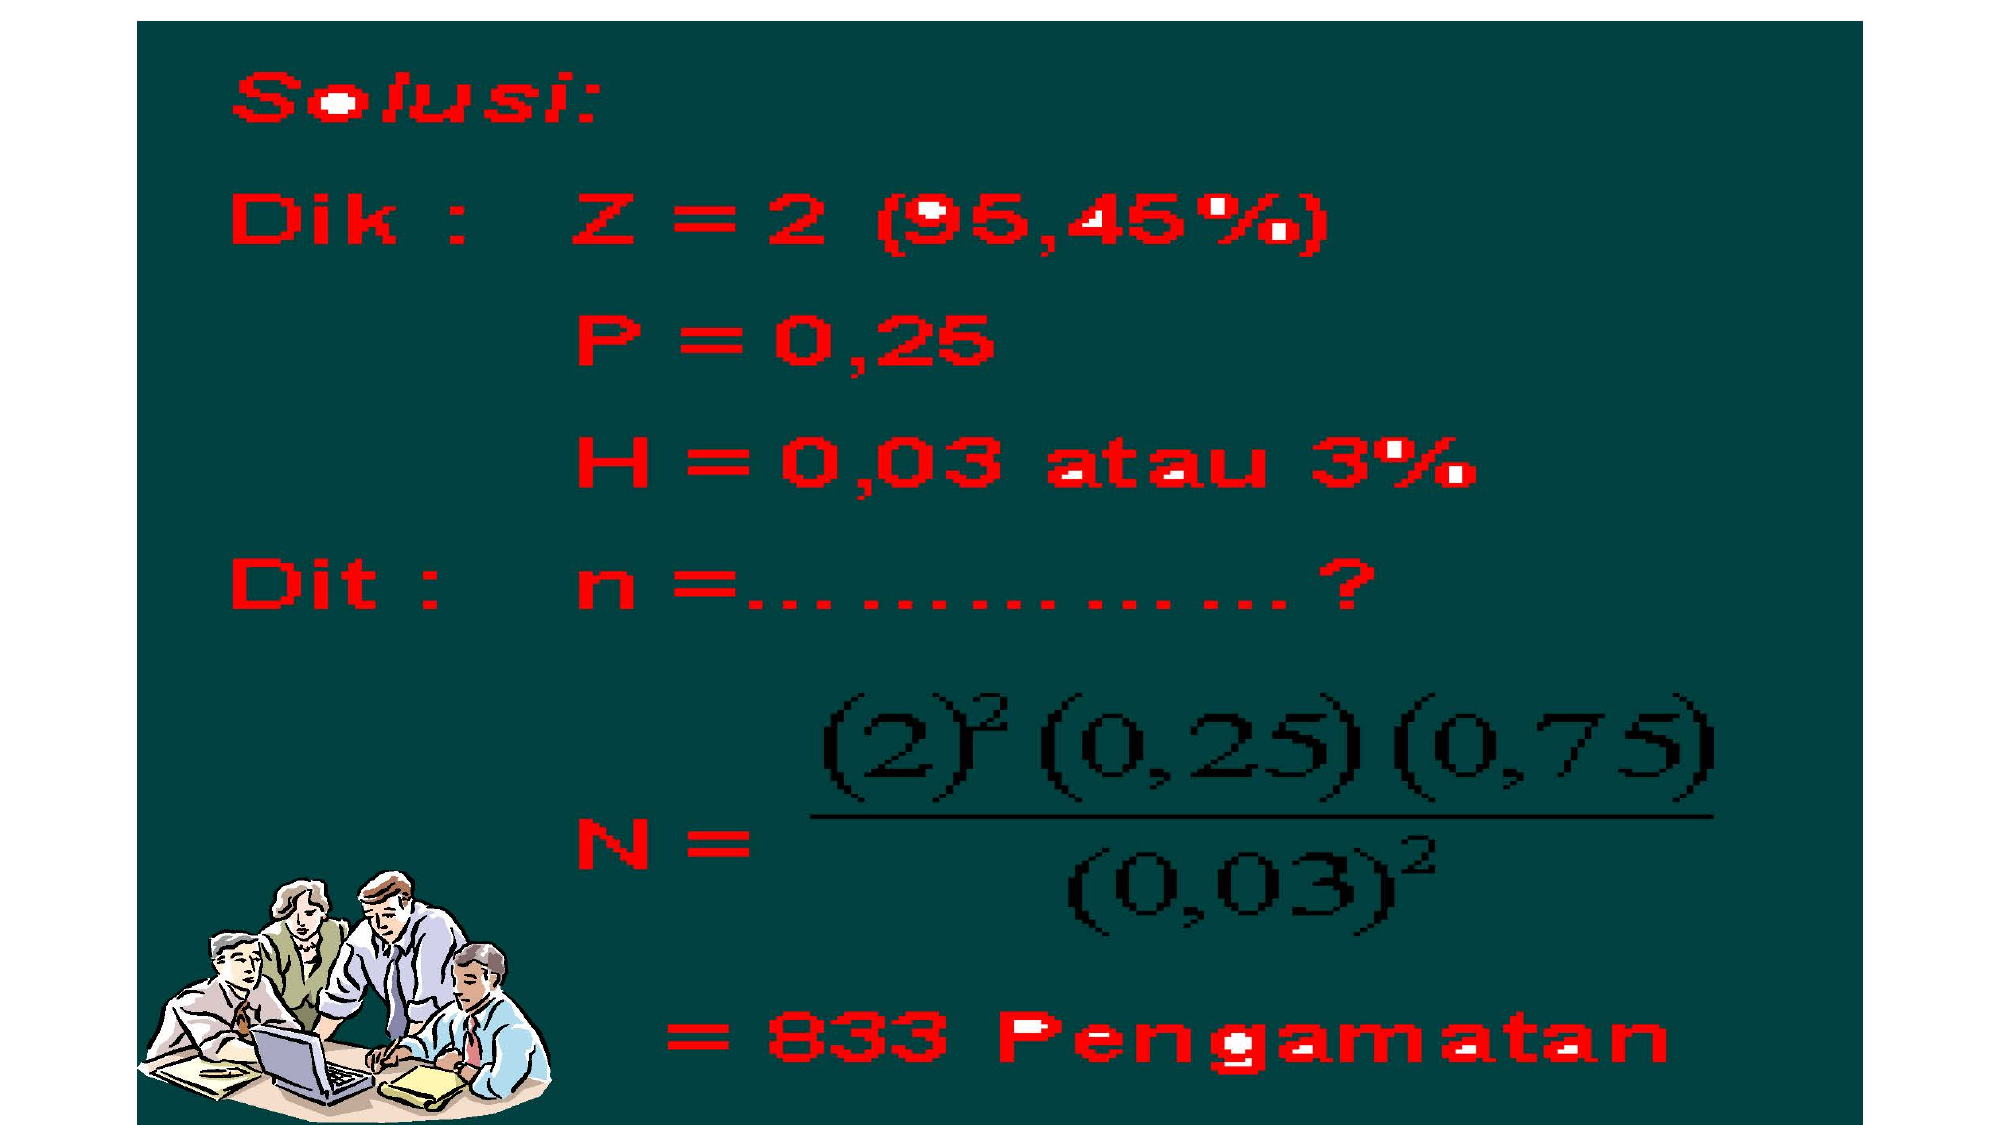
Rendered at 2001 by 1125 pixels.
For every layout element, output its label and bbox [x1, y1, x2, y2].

list [137, 21, 1863, 1125]
